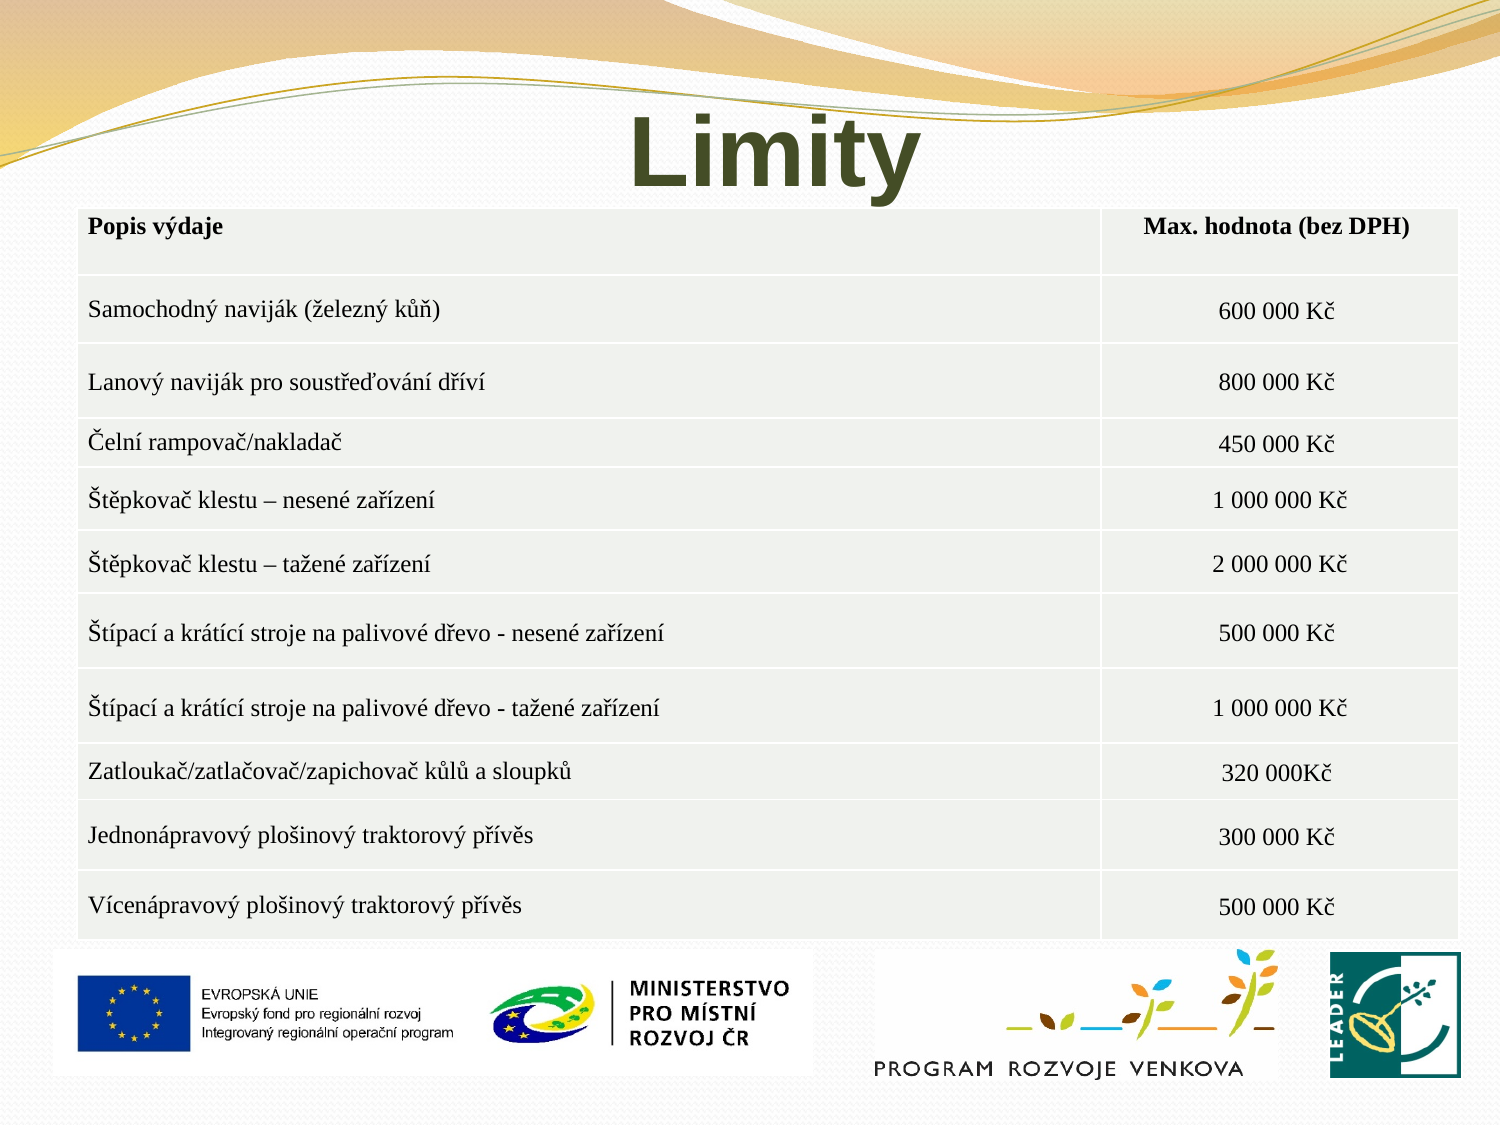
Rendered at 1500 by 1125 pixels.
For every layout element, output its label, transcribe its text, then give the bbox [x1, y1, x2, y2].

table_cell Zatloukač/zatlačovač/zapichovač kůlů a sloupků [78, 744, 1100, 799]
table_cell 1 000 000 Kč [1102, 468, 1458, 529]
table_cell Štípací a krátící stroje na palivové dřevo - tažené zařízení [78, 669, 1100, 742]
table_header Max. hodnota (bez DPH) [1102, 209, 1458, 274]
table_cell 2 000 000 Kč [1102, 531, 1458, 592]
table_cell 600 000 Kč [1102, 276, 1458, 342]
picture [875, 949, 1278, 1081]
table_cell Štěpkovač klestu – tažené zařízení [78, 531, 1100, 592]
table_cell Samochodný naviják (železný kůň) [78, 276, 1100, 342]
table_cell 300 000 Kč [1102, 800, 1458, 869]
table_cell 450 000 Kč [1102, 419, 1458, 466]
table_cell 500 000 Kč [1102, 594, 1458, 667]
table_cell 500 000 Kč [1102, 871, 1458, 939]
table_cell Vícenápravový plošinový traktorový přívěs [78, 871, 1100, 939]
table_cell 320 000Kč [1102, 744, 1458, 799]
picture [52, 949, 813, 1076]
table_header Popis výdaje [78, 209, 1100, 274]
table_cell Štípací a krátící stroje na palivové dřevo - nesené zařízení [78, 594, 1100, 667]
table_cell 800 000 Kč [1102, 344, 1458, 417]
table_cell 1 000 000 Kč [1102, 669, 1458, 742]
table_cell Štěpkovač klestu – nesené zařízení [78, 468, 1100, 529]
table_cell Jednonápravový plošinový traktorový přívěs [78, 800, 1100, 869]
picture [1328, 949, 1463, 1081]
table_cell Čelní rampovač/nakladač [78, 419, 1100, 466]
table_cell Lanový naviják pro soustřeďování dříví [78, 344, 1100, 417]
title Limity [100, 78, 1451, 207]
